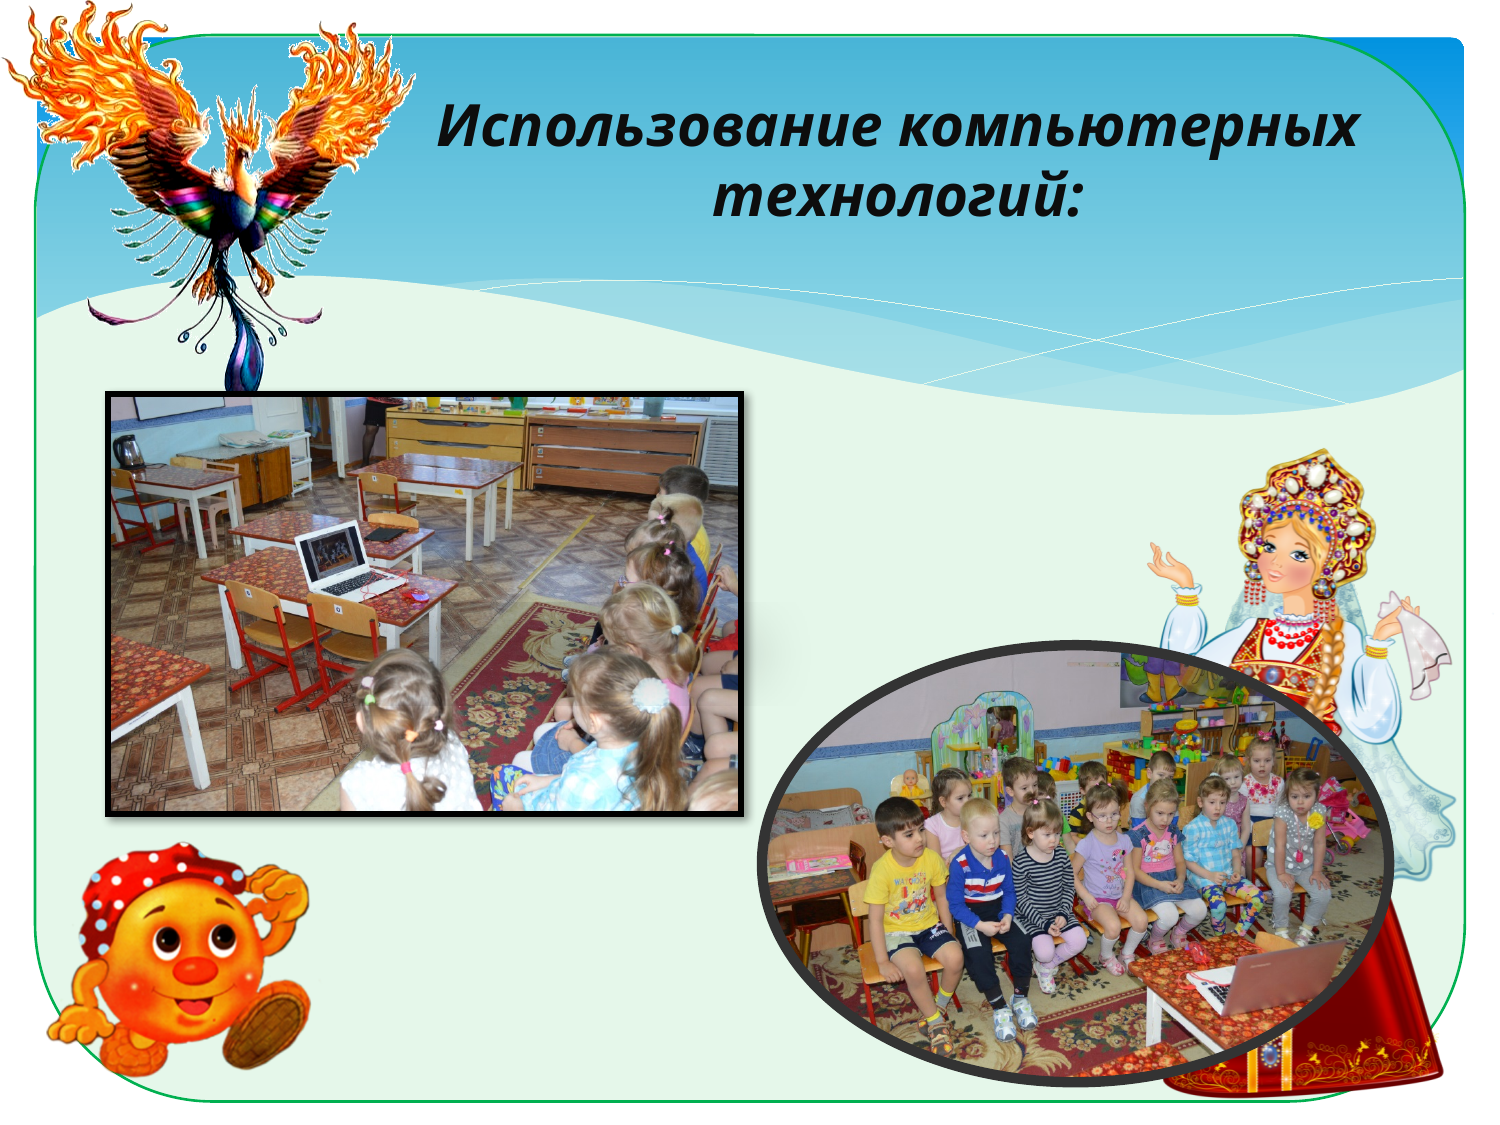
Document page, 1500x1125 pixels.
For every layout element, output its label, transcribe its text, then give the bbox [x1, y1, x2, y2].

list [110, 396, 739, 811]
picture [0, 0, 434, 424]
picture [1088, 445, 1500, 1125]
picture [46, 840, 329, 1082]
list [761, 644, 1390, 1083]
title Использование компьютерных технологий: [371, 55, 1425, 261]
